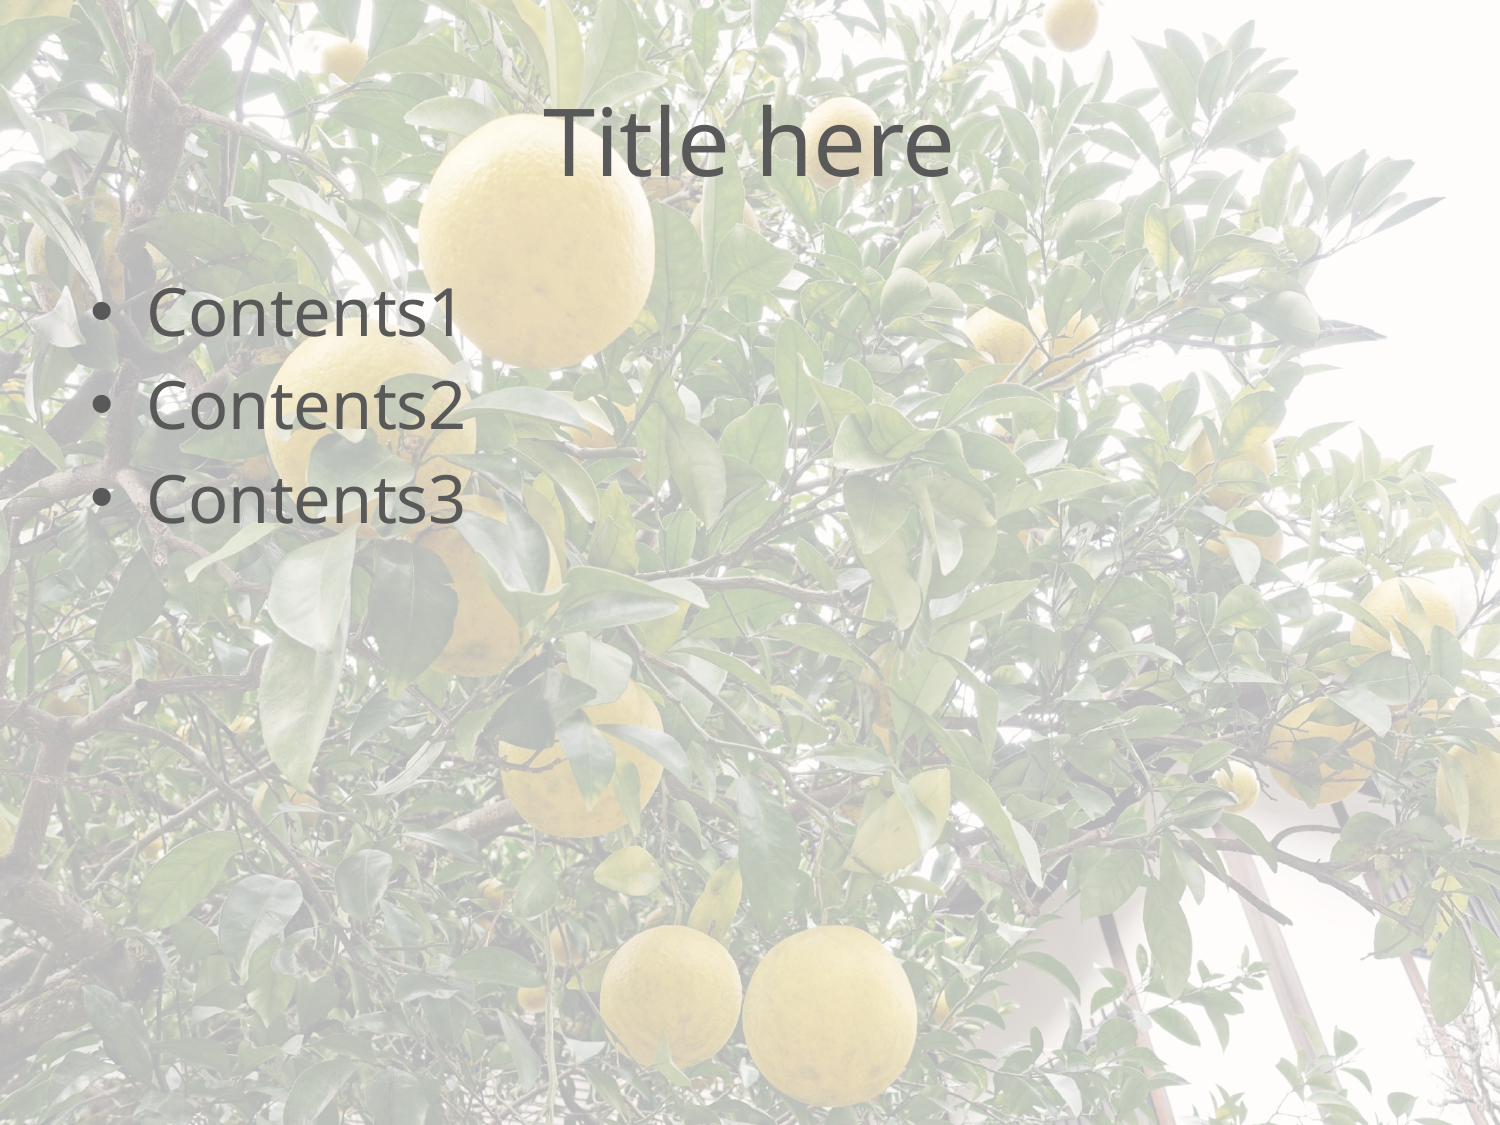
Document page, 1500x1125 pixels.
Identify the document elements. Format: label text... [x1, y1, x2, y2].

title Title here [75, 45, 1425, 233]
list Contents1 Contents2 Contents3 [75, 262, 1425, 1005]
text_box [0, 0, 1500, 1125]
